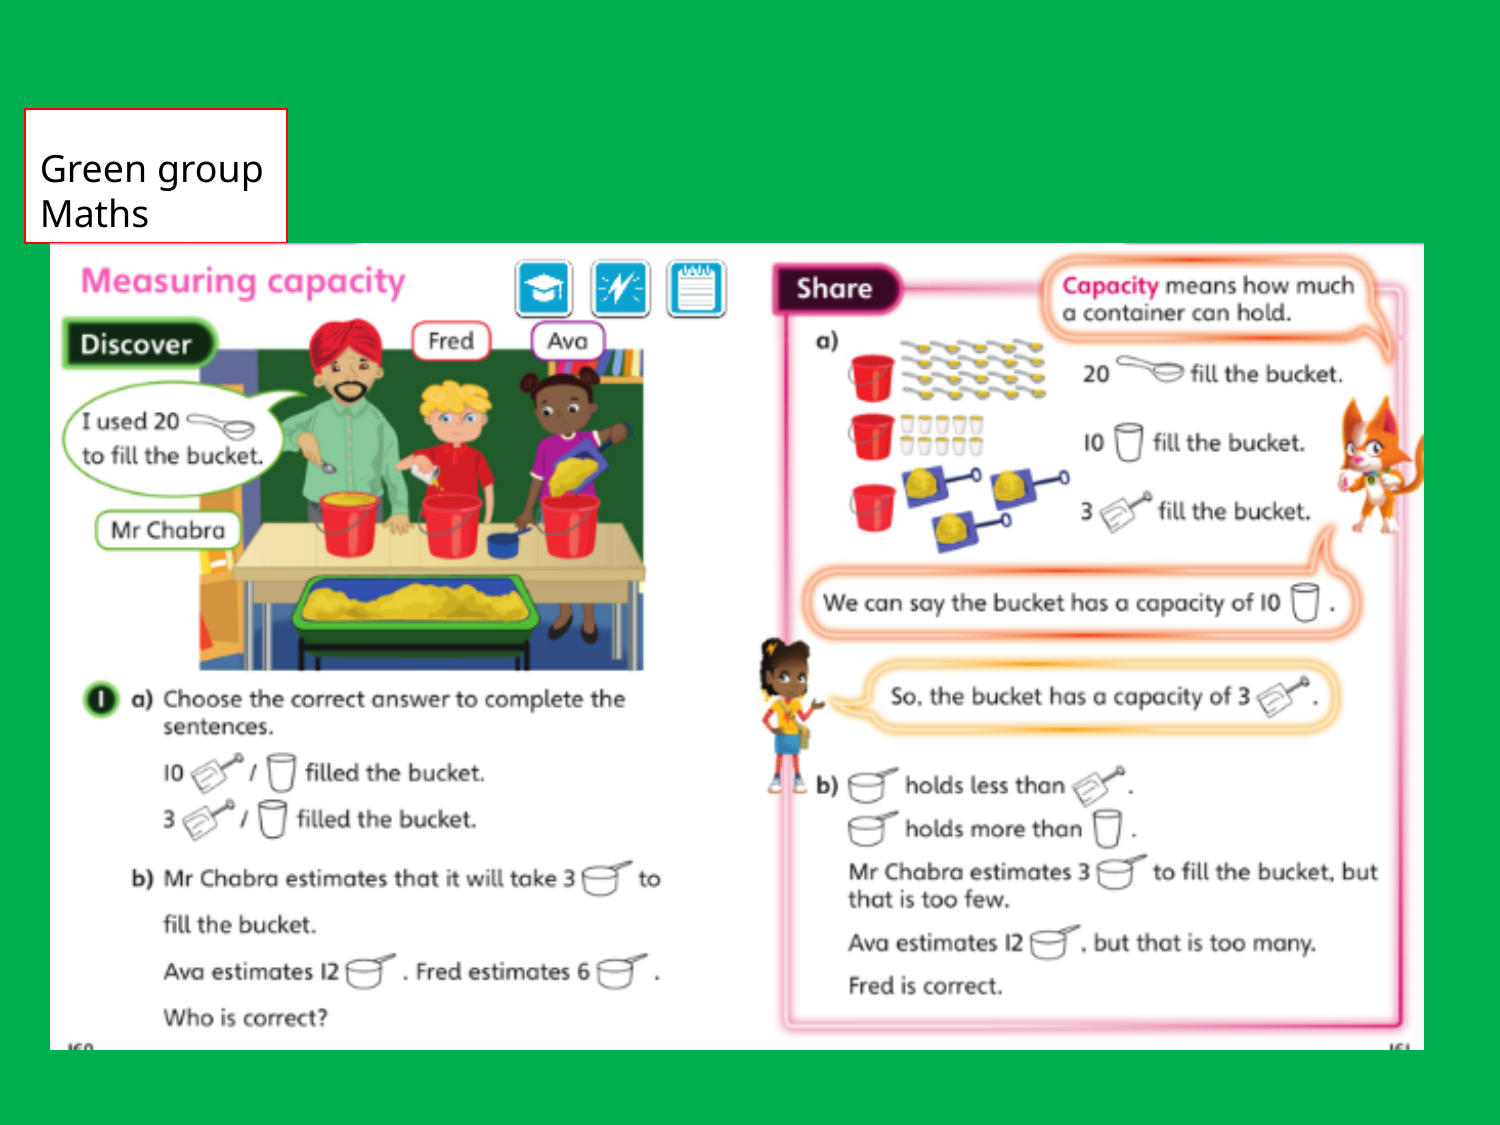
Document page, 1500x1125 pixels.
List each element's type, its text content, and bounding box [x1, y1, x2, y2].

picture [49, 243, 1424, 1050]
text_box Green group Maths [24, 137, 350, 243]
text_box [24, 108, 288, 137]
